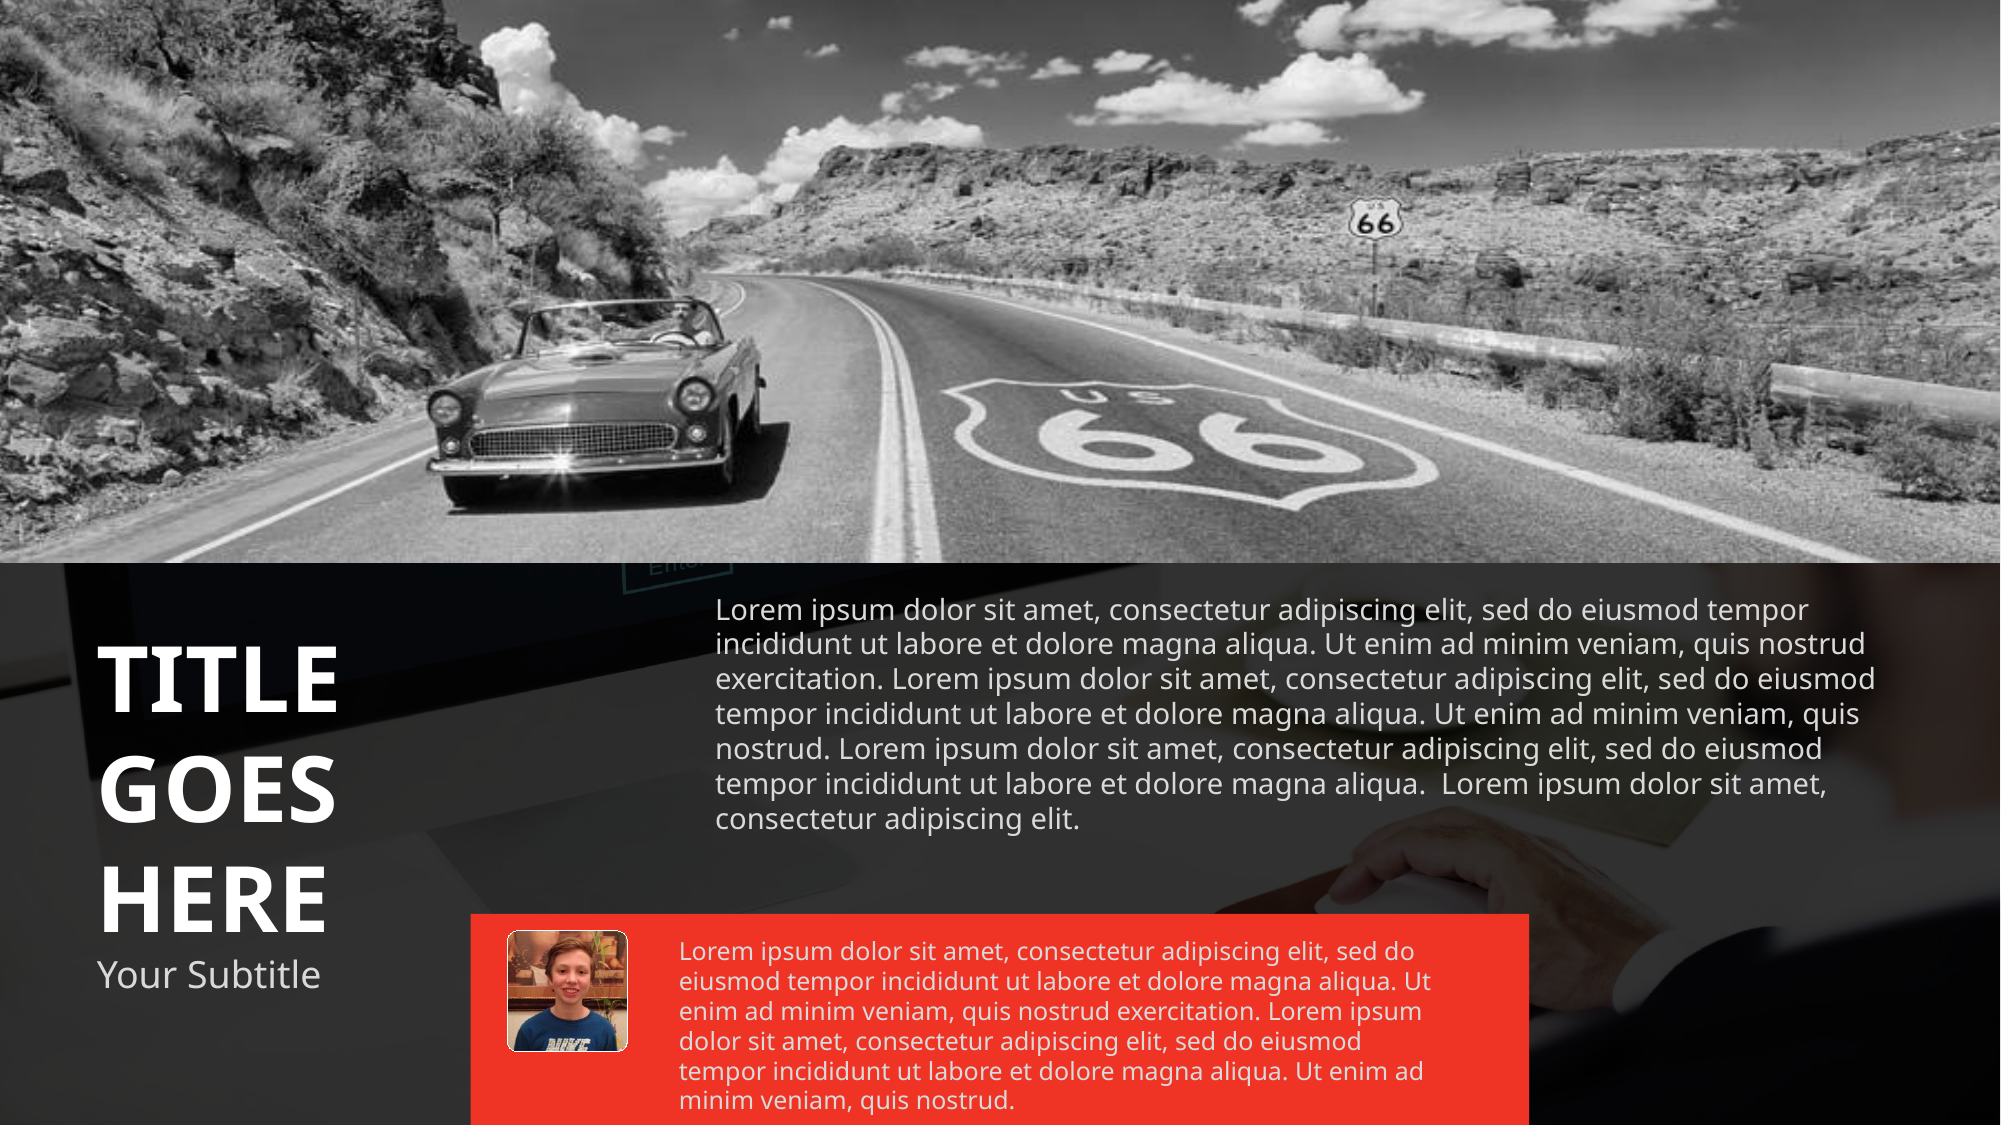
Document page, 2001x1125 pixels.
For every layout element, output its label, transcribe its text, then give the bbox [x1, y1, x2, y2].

text_box Lorem ipsum dolor sit amet, consectetur adipiscing elit, sed do eiusmod tempor incididunt ut labore et dolore magna aliqua. Ut enim ad minim veniam, quis nostrud exercitation. Lorem ipsum dolor sit amet, consectetur adipiscing elit, sed do eiusmod tempor incididunt ut labore et dolore magna aliqua. Ut enim ad minim veniam, quis nostrud. Lorem ipsum dolor sit amet, consectetur adipiscing elit, sed do eiusmod tempor incididunt ut labore et dolore magna aliqua. Lorem ipsum dolor sit amet, consectetur adipiscing elit. [700, 583, 1901, 843]
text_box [470, 913, 1530, 1125]
text_box [0, 0, 2000, 563]
text_box TITLE GOES HERE Your Subtitle [82, 613, 568, 1114]
picture [0, 0, 2001, 1125]
